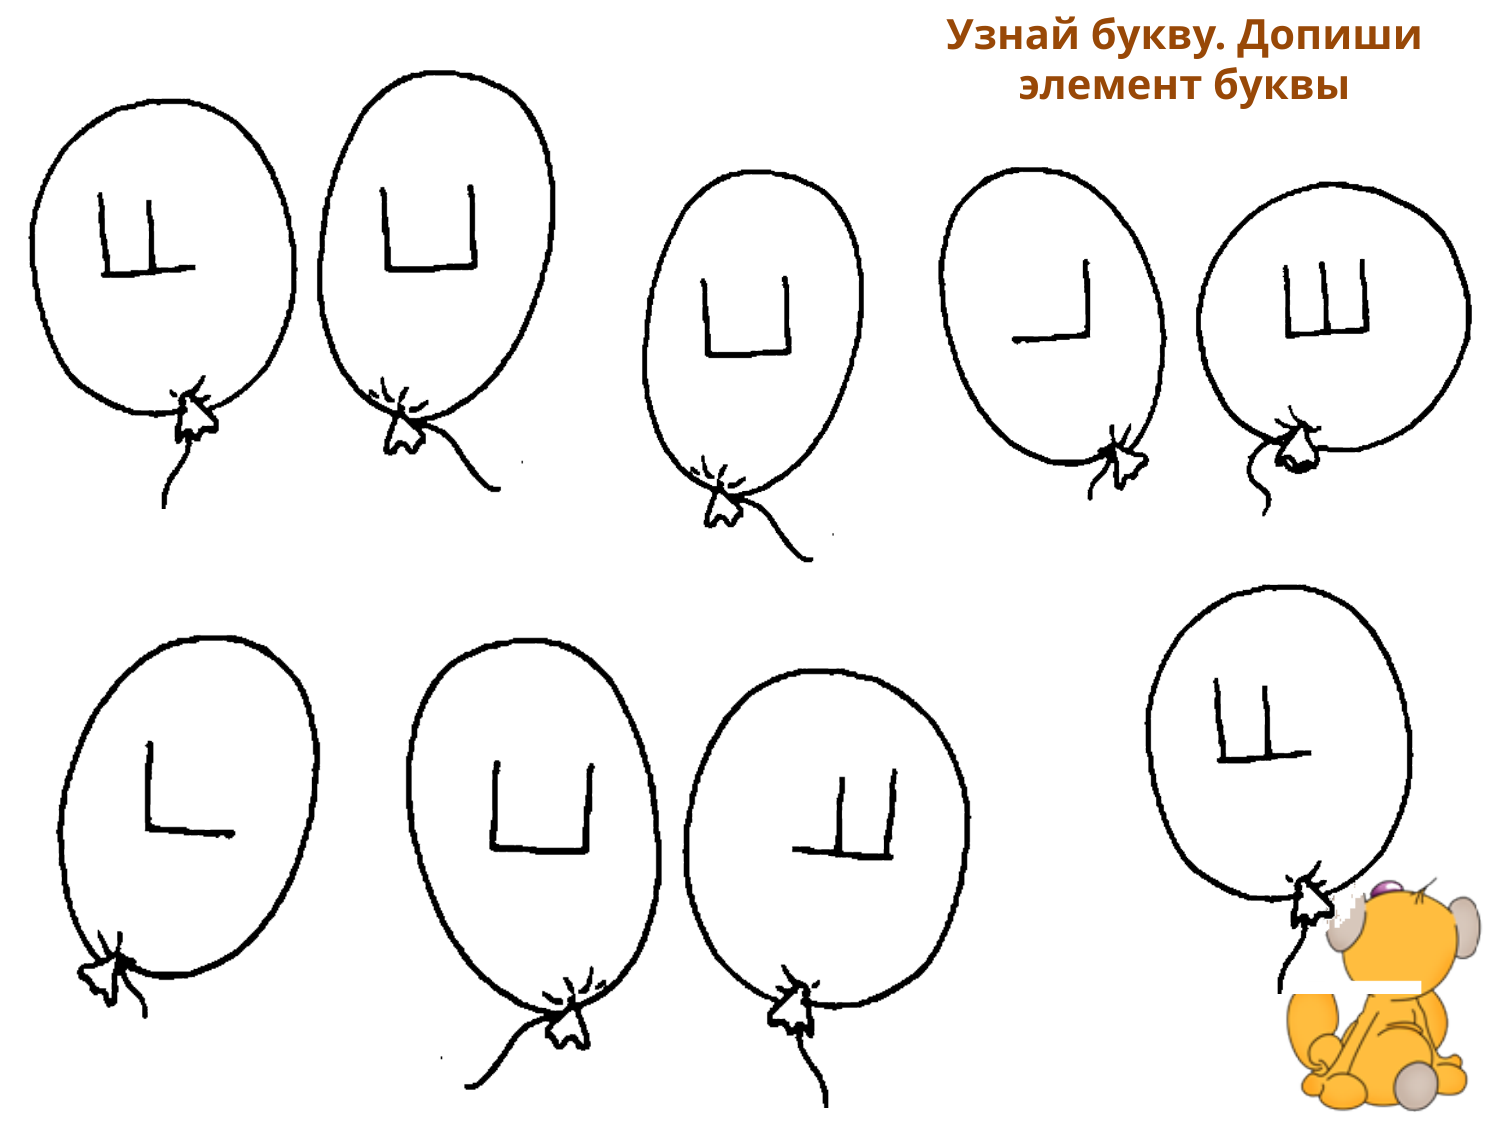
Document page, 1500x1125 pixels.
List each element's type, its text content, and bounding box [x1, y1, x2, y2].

picture [631, 160, 1500, 1125]
picture [48, 626, 984, 1108]
text_box Узнай букву. Допиши элемент буквы [869, 0, 1500, 160]
picture [17, 60, 621, 509]
